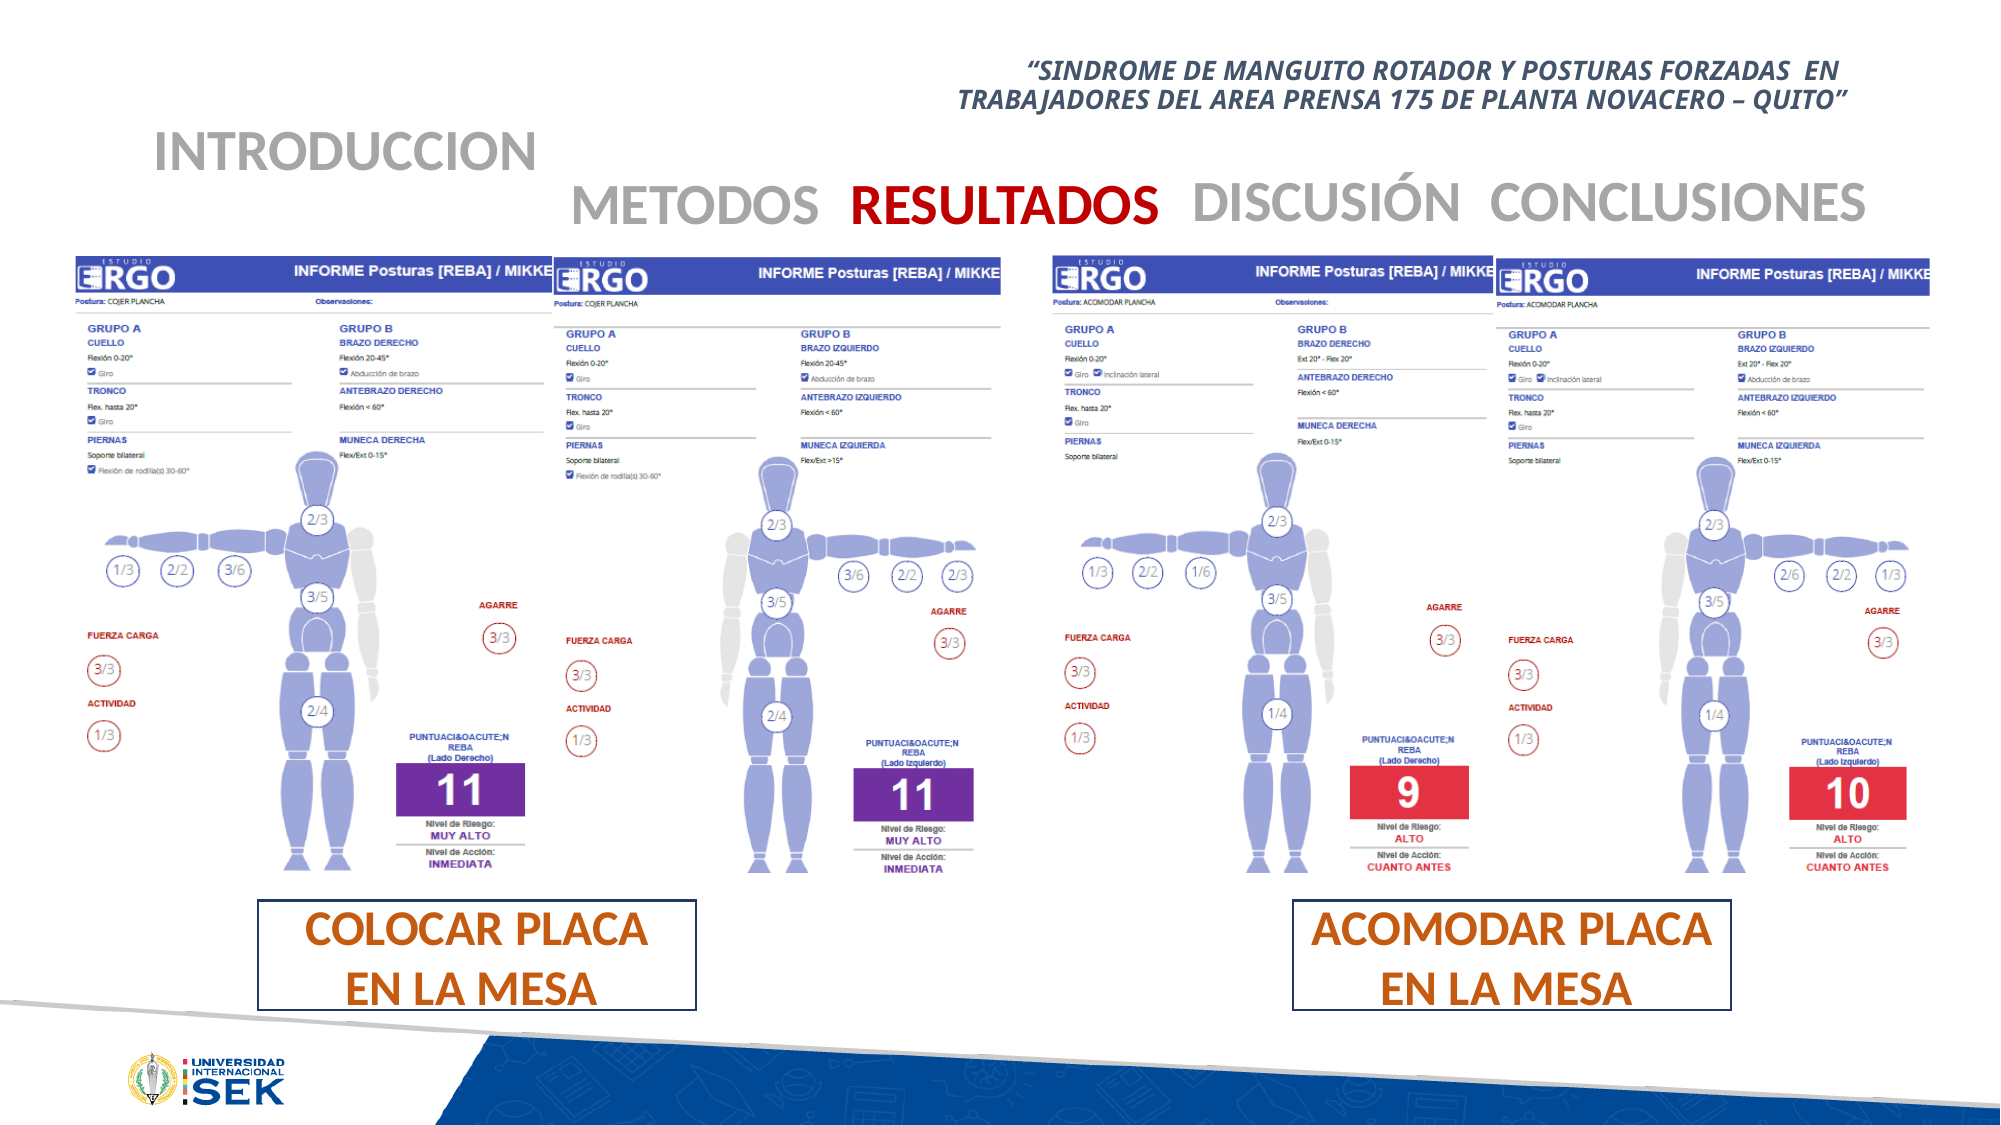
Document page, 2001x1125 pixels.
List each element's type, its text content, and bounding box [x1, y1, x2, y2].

text_box CONCLUSIONES [1475, 155, 1896, 241]
text_box RESULTADOS [835, 104, 1214, 255]
title “SINDROME DE MANGUITO ROTADOR Y POSTURAS FORZADAS EN TRABAJADORES DEL AREA PRENSA 175 DE PLANTA NOVACERO – QUITO” [870, 31, 1863, 142]
text_box INTRODUCCION [137, 104, 554, 256]
picture [0, 957, 2000, 1125]
picture [75, 256, 1001, 874]
text_box COLOCAR PLACA EN LA MESA [257, 899, 697, 1011]
text_box ACOMODAR PLACA EN LA MESA [1292, 899, 1732, 1011]
text_box DISCUSIÓN [1176, 155, 1475, 241]
text_box METODOS [554, 104, 835, 255]
picture [1052, 254, 1930, 873]
